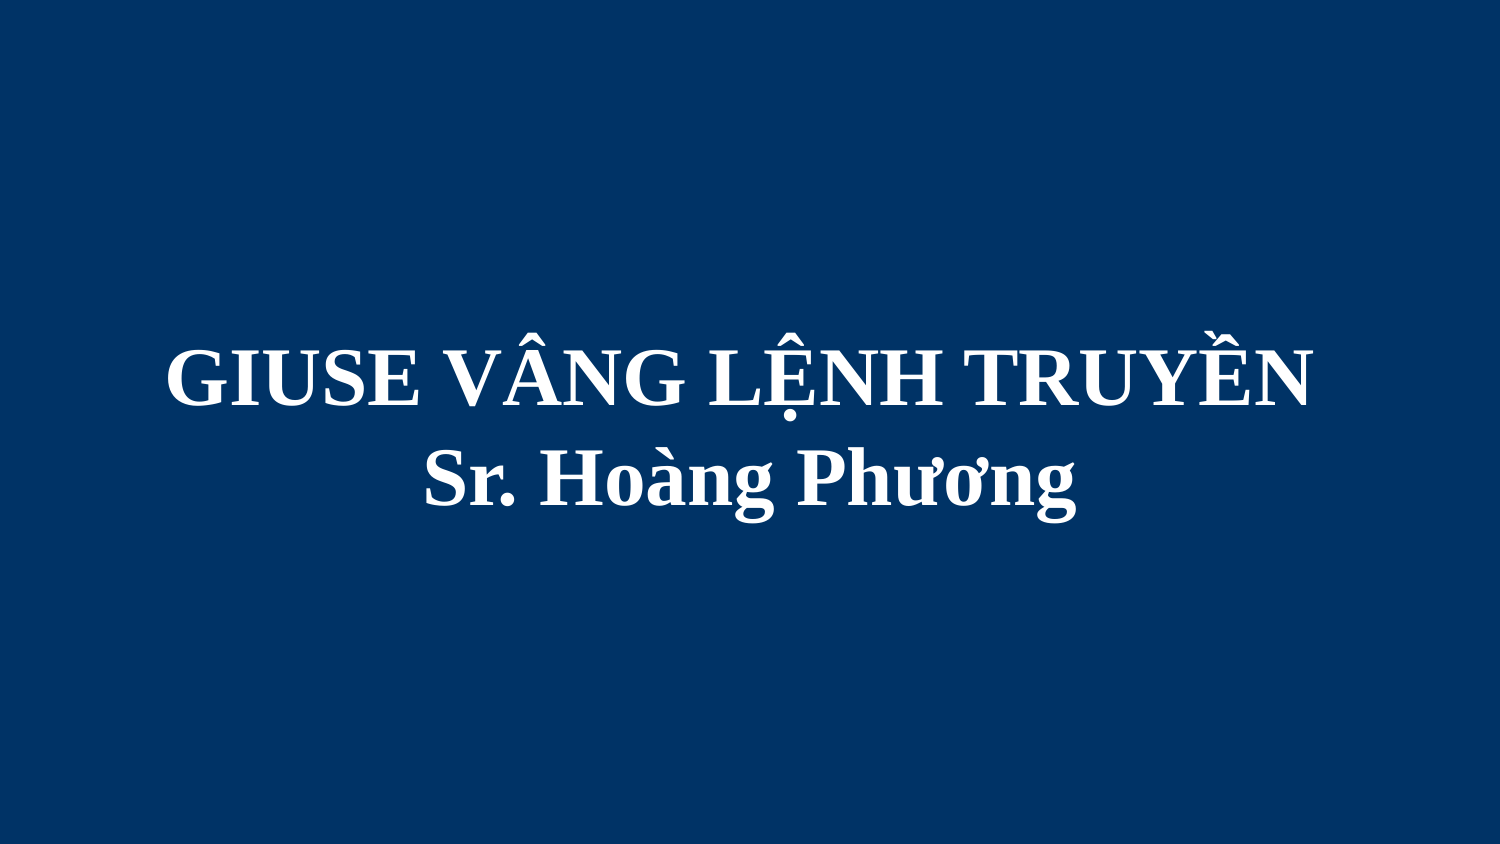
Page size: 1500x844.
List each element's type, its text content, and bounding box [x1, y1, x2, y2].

title GIUSE VÂNG LỆNH TRUYỀN Sr. Hoàng Phương [0, 0, 1500, 844]
